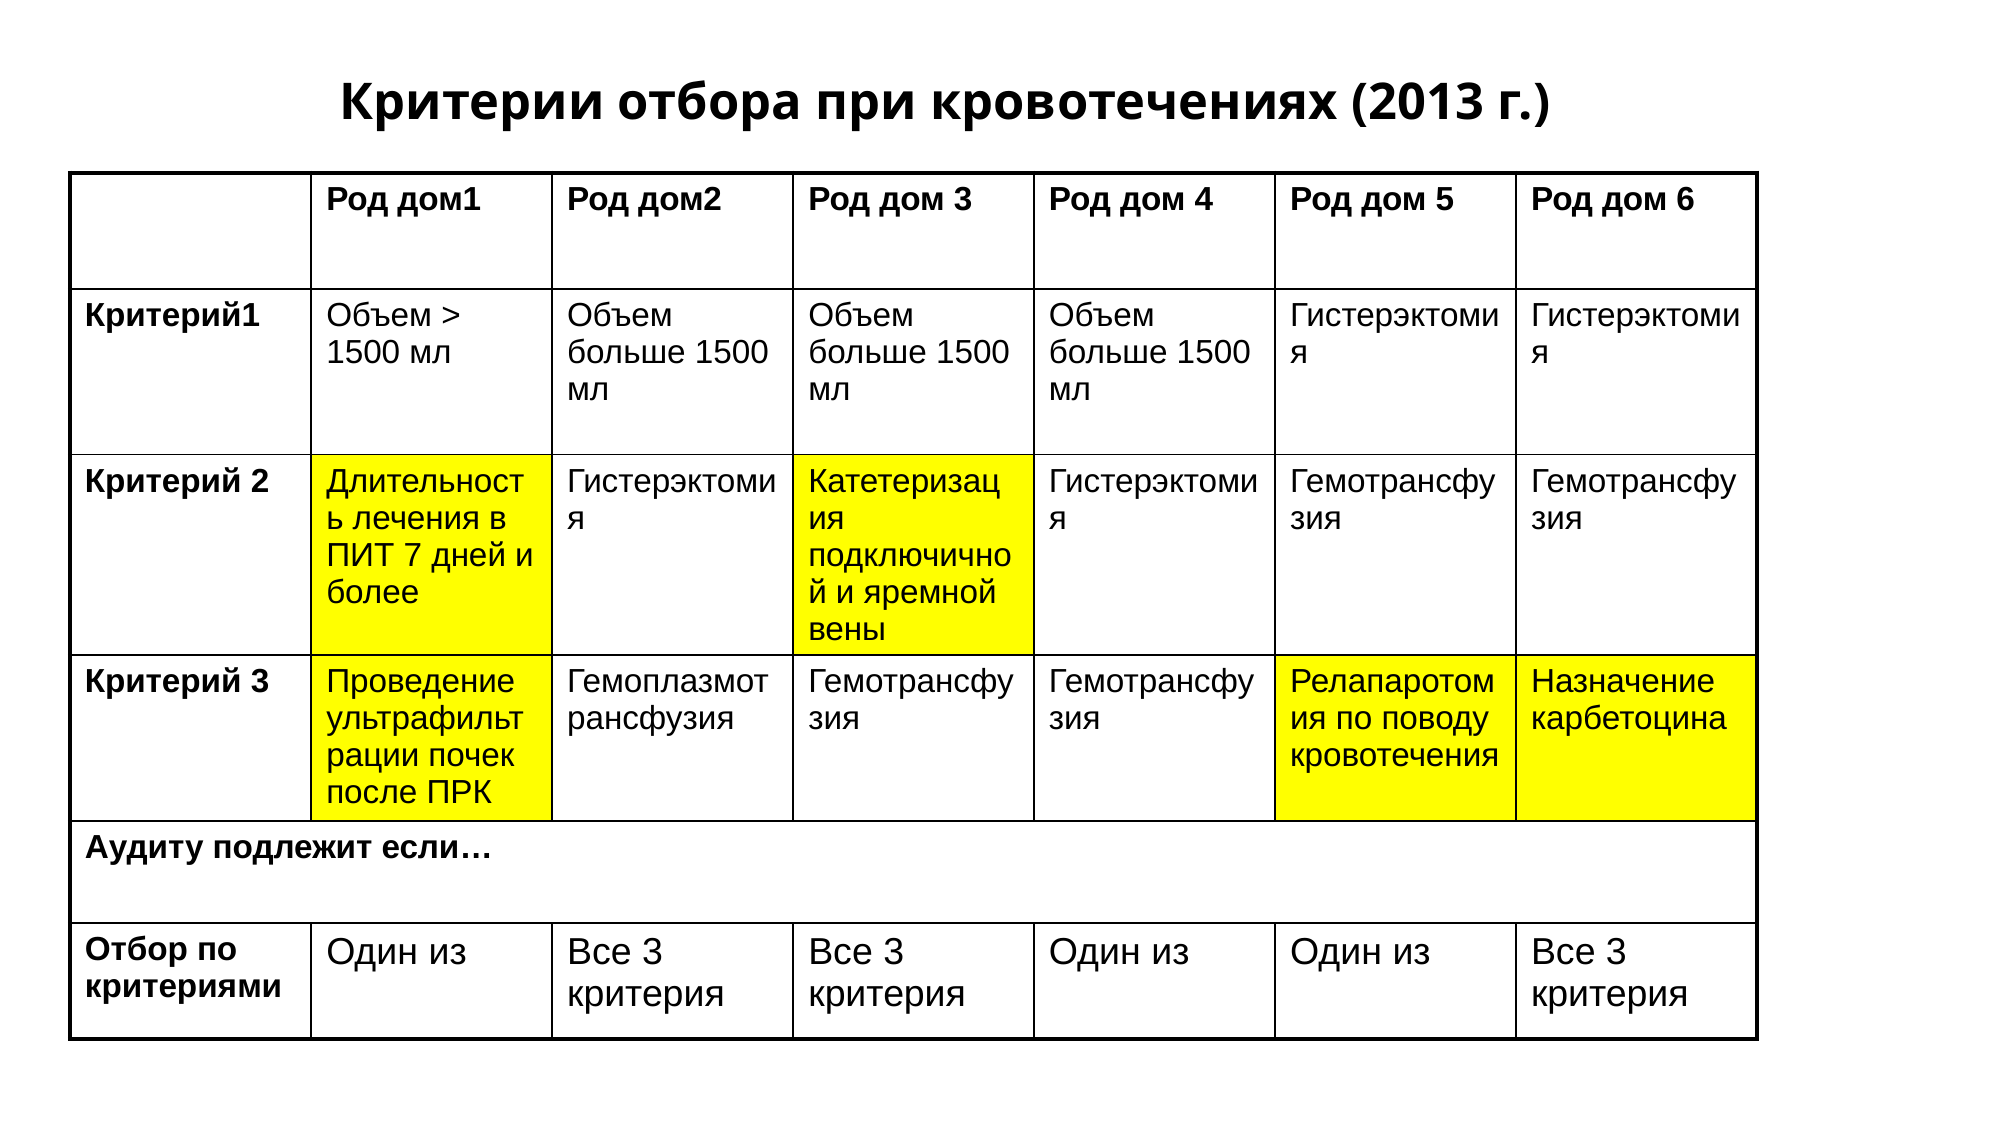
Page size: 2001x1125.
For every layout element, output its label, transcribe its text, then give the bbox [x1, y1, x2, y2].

table_cell Гемотрансфузия [1517, 455, 1755, 654]
table_cell Гемотрансфузия [1035, 656, 1274, 820]
table_cell Объем больше 1500 мл [553, 290, 792, 454]
table_cell Объем больше 1500 мл [794, 290, 1033, 454]
table_header Род дом 5 [1276, 175, 1515, 288]
table_cell Гемоплазмотрансфузия [553, 656, 792, 820]
table_cell Гемотрансфузия [794, 656, 1033, 820]
table_cell Гемотрансфузия [1276, 455, 1515, 654]
table_cell Все 3 критерия [1517, 924, 1755, 1037]
table_cell Гистерэктомия [1035, 455, 1274, 654]
table_cell Критерий 2 [72, 455, 310, 654]
table_cell Гистерэктомия [1276, 290, 1515, 454]
table_cell Один из [312, 924, 551, 1037]
table_cell Аудиту подлежит если… [72, 822, 1755, 922]
table_header Род дом2 [553, 175, 792, 288]
table_header Род дом 3 [794, 175, 1033, 288]
table_cell Один из [1276, 924, 1515, 1037]
table_cell Объем больше 1500 мл [1035, 290, 1274, 454]
table_cell Длительность лечения в ПИТ 7 дней и более [312, 455, 551, 654]
table_cell Критерий 3 [72, 656, 310, 820]
table_cell Критерий1 [72, 290, 310, 454]
table_cell Объем > 1500 мл [312, 290, 551, 454]
title Критерии отбора при кровотечениях (2013 г.) [324, 45, 1675, 161]
table_cell Релапаротомия по поводу кровотечения [1276, 656, 1515, 820]
table_header [72, 175, 310, 288]
table_cell Назначение карбетоцина [1517, 656, 1755, 820]
table_header Род дом1 [312, 175, 551, 288]
table_cell Катетеризация подключичной и яремной вены [794, 455, 1033, 654]
table_cell Один из [1035, 924, 1274, 1037]
table_cell Все 3 критерия [794, 924, 1033, 1037]
table_header Род дом 6 [1517, 175, 1755, 288]
table_header Род дом 4 [1035, 175, 1274, 288]
table_cell Отбор по критериями [72, 924, 310, 1037]
table_cell Проведение ультрафильтрации почек после ПРК [312, 656, 551, 820]
table_cell Гистерэктомия [1517, 290, 1755, 454]
table_cell Гистерэктомия [553, 455, 792, 654]
table_cell Все 3 критерия [553, 924, 792, 1037]
